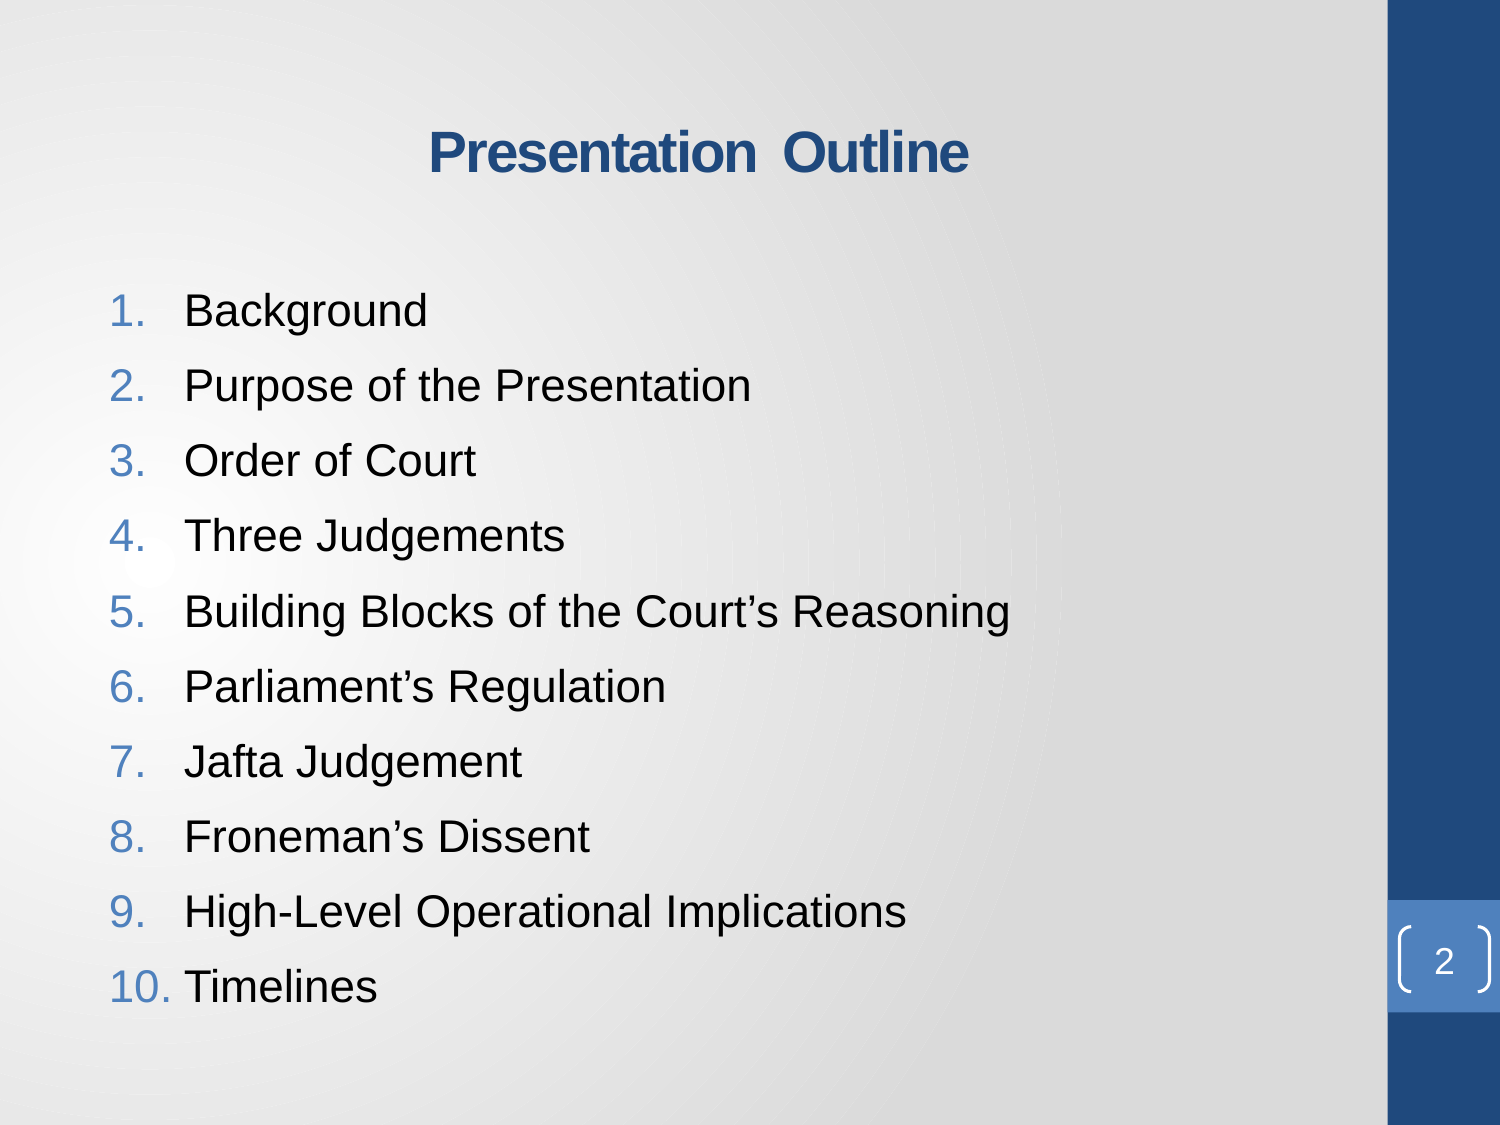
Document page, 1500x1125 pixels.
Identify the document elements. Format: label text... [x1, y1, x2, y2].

list Background Purpose of the Presentation Order of Court Three Judgements Building Blocks of the Court’s Reasoning Parliament’s Regulation Jafta Judgement Froneman’s Dissent High-Level Operational Implications Timelines [75, 262, 1325, 1050]
slide_number 2 [1397, 925, 1492, 994]
title Presentation Outline [75, 45, 1325, 233]
